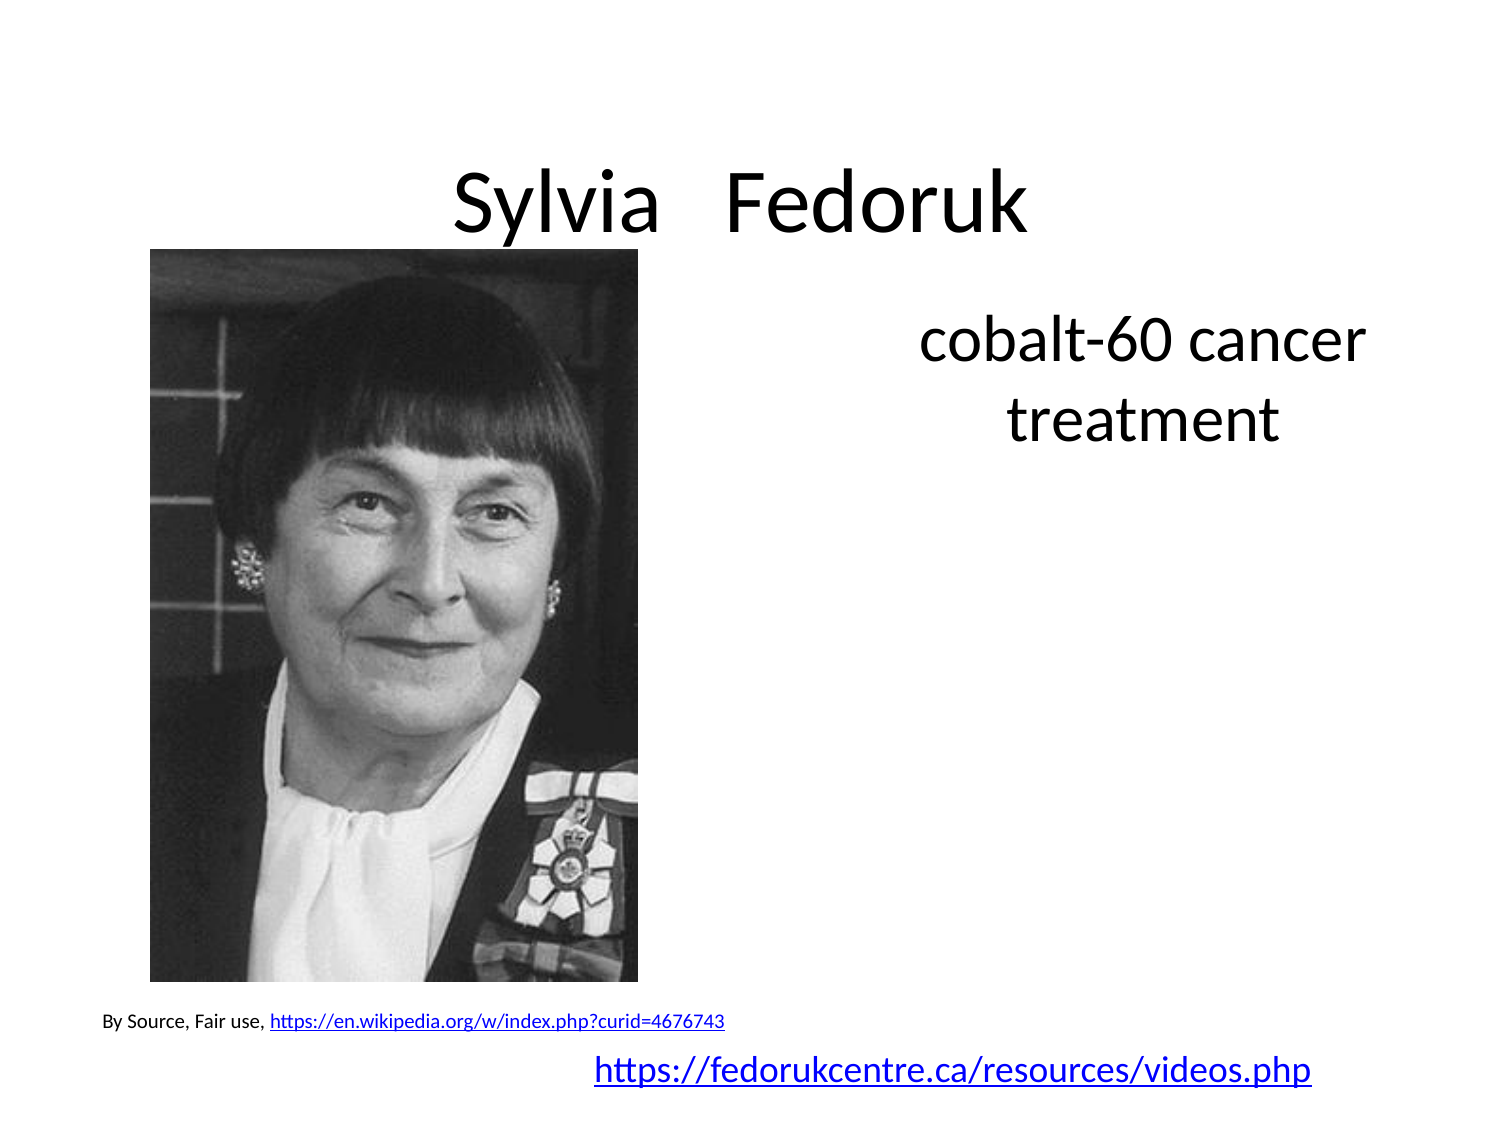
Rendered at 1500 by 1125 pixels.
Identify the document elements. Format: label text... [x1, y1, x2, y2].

subtitle cobalt-60 cancer treatment [887, 287, 1400, 938]
title Sylvia Fedoruk [125, 75, 1400, 317]
text_box https://fedorukcentre.ca/resources/videos.php [579, 1037, 1328, 1098]
text_box By Source, Fair use, https://en.wikipedia.org/w/index.php?curid=4676743 [87, 999, 1413, 1040]
picture [149, 249, 638, 982]
